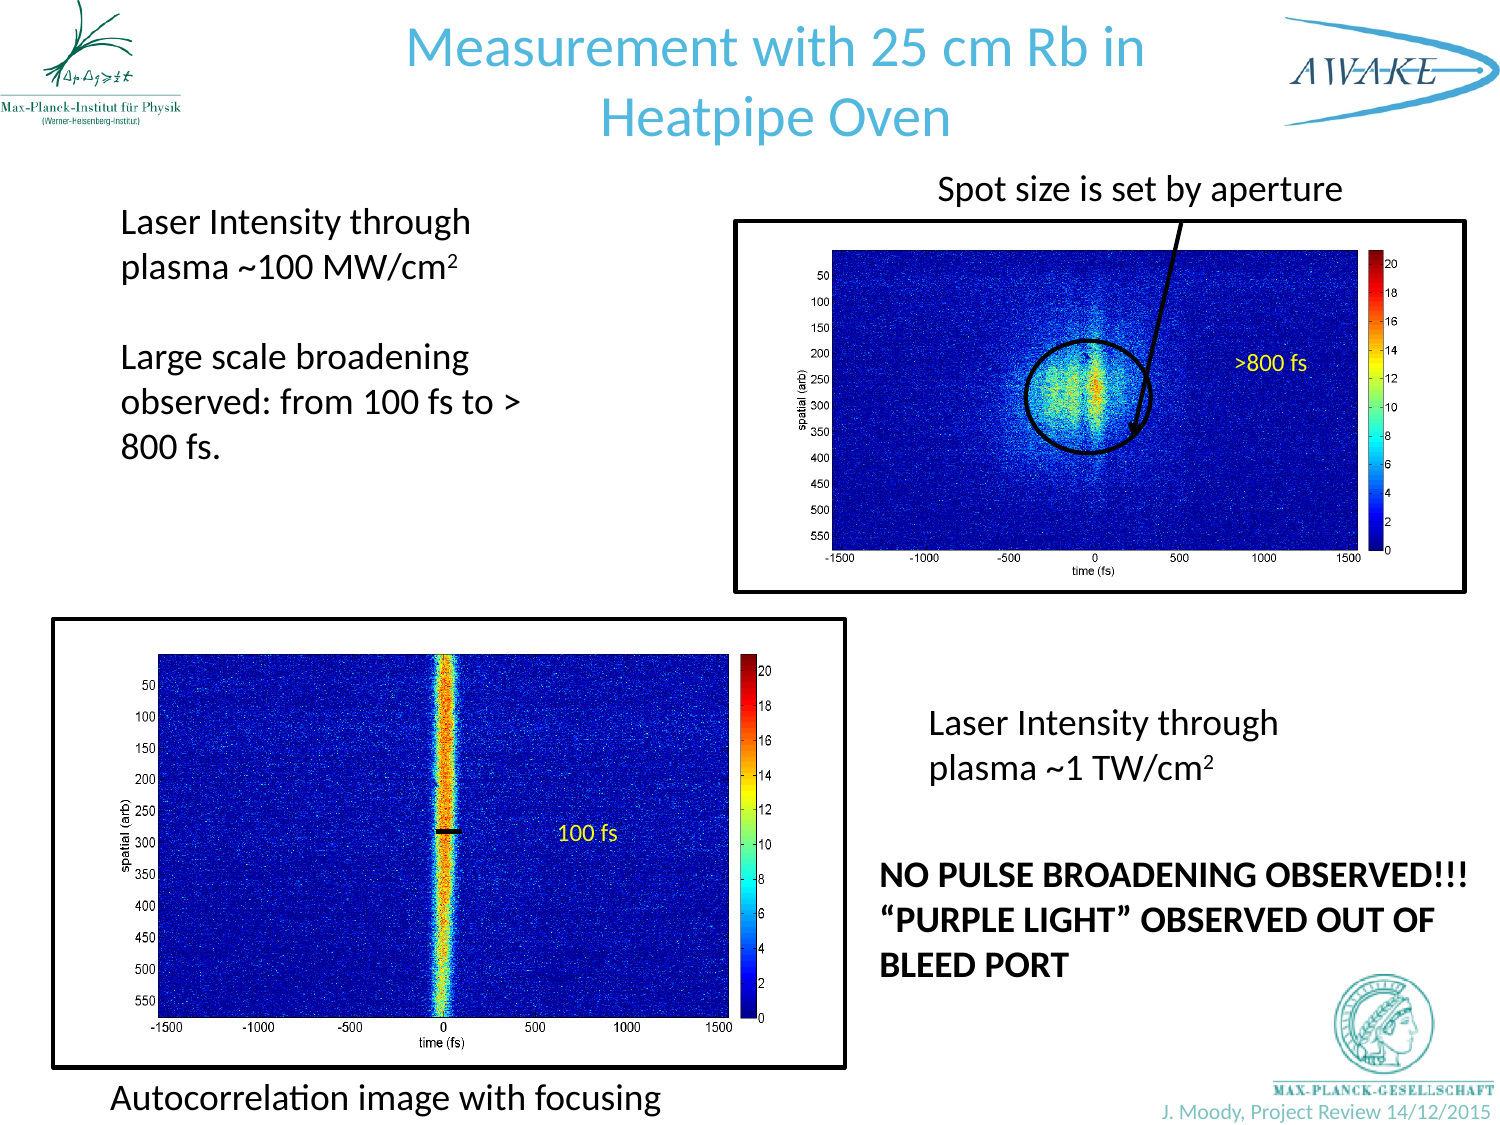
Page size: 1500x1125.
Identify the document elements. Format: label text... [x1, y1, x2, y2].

picture [1268, 993, 1500, 1103]
picture [737, 222, 1463, 590]
text_box Spot size is set by aperture [922, 156, 1486, 217]
text_box Laser Intensity through plasma ~100 MW/cm2 Large scale broadening observed: from 100 fs to > 800 fs. [105, 190, 593, 475]
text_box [1132, 222, 1182, 437]
picture [1107, 376, 1114, 387]
text_box Autocorrelation image with focusing [95, 1074, 677, 1125]
picture [0, 0, 181, 126]
picture [54, 620, 843, 1066]
text_box Measurement with 25 cm Rb in Heatpipe Oven [276, 0, 1276, 156]
picture [1284, 17, 1500, 126]
text_box NO PULSE BROADENING OBSERVED!!! “PURPLE LIGHT” OBSERVED OUT OF BLEED PORT [864, 843, 1500, 993]
text_box Laser Intensity through plasma ~1 TW/cm2 [913, 690, 1400, 841]
